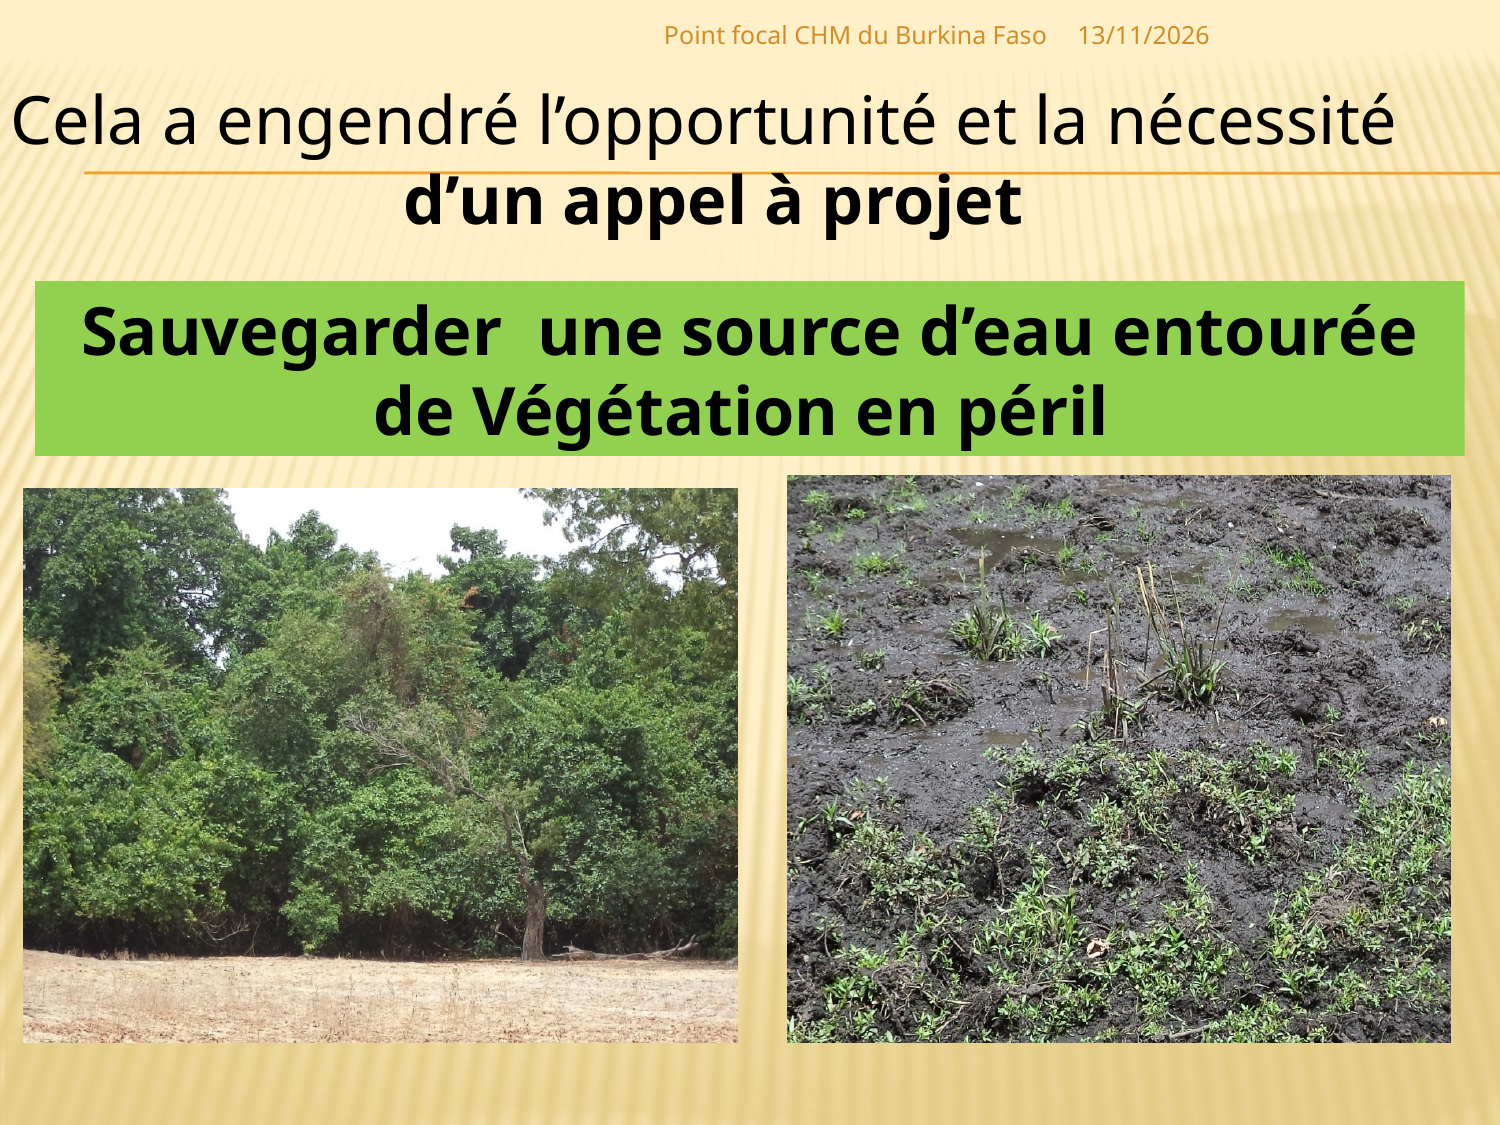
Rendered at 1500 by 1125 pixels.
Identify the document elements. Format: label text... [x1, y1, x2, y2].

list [786, 475, 1451, 1044]
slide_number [1062, 12, 1475, 60]
footer Point focal CHM du Burkina Faso [512, 12, 1062, 60]
text_box Sauvegarder une source d’eau entourée de Végétation en péril [35, 281, 1465, 456]
text_box Cela a engendré l’opportunité et la nécessité d’un appel à projet [0, 70, 1432, 245]
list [23, 488, 738, 1044]
